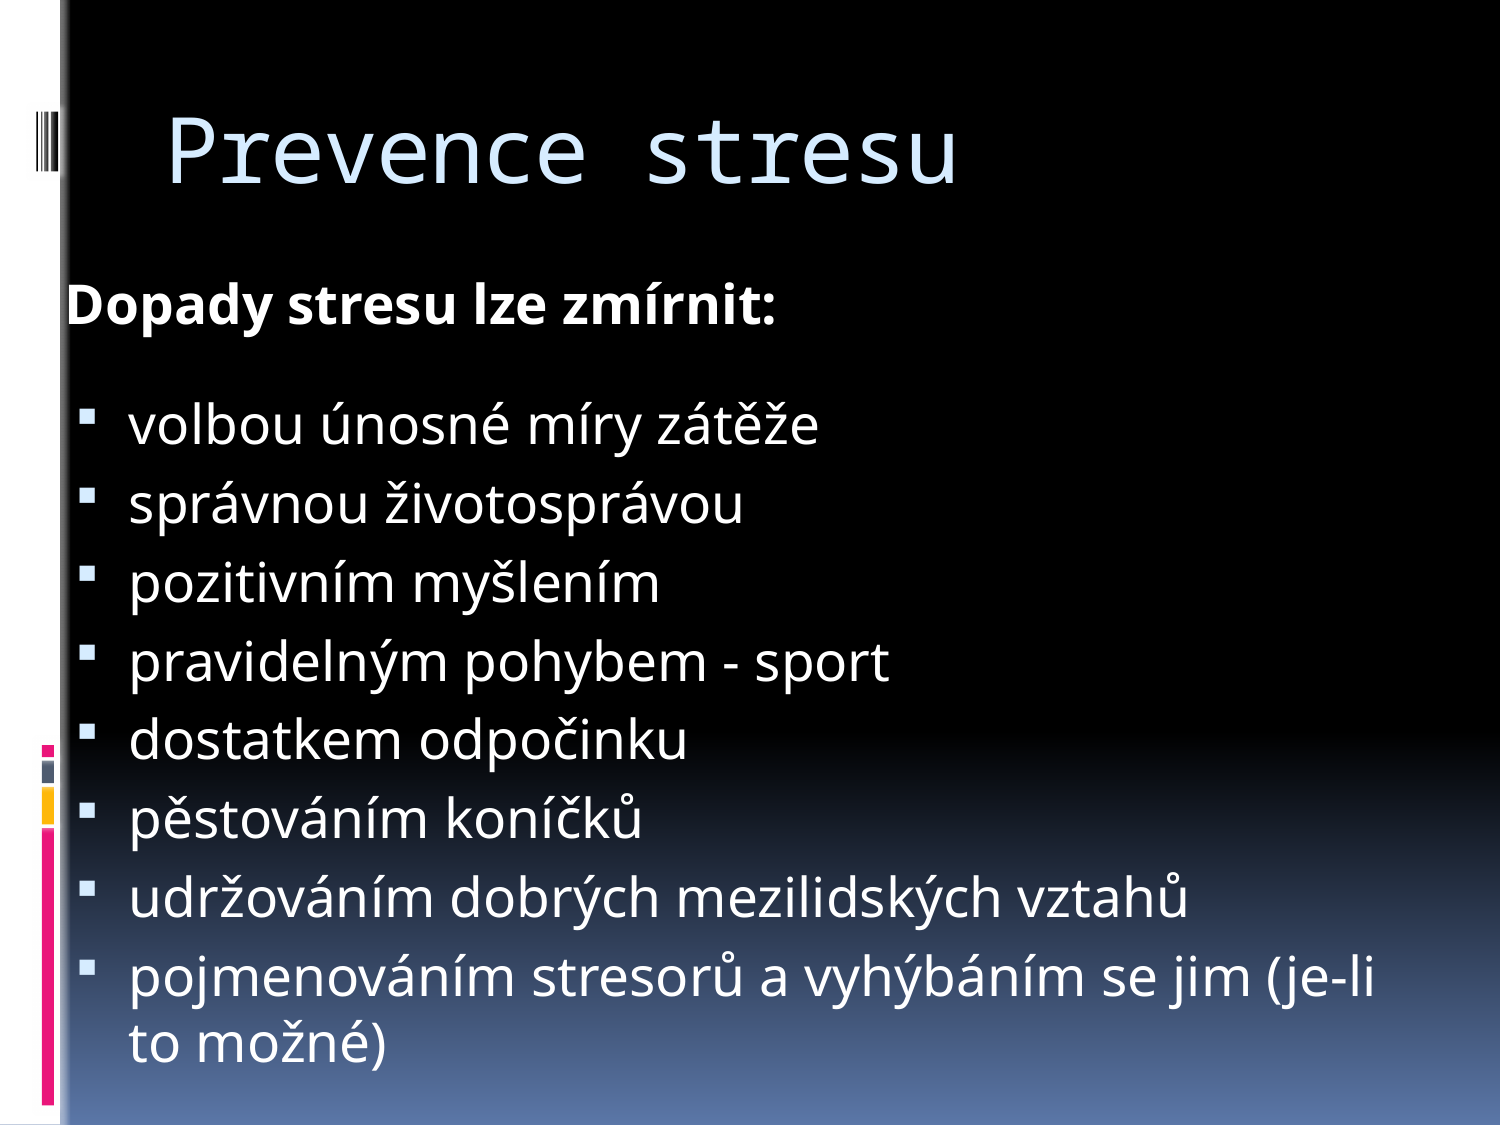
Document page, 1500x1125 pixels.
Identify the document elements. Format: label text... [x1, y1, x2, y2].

list Dopady stresu lze zmírnit: volbou únosné míry zátěže správnou životosprávou pozitivním myšlením pravidelným pohybem - sport dostatkem odpočinku pěstováním koníčků udržováním dobrých mezilidských vztahů pojmenováním stresorů a vyhýbáním se jim (je-li to možné) [50, 262, 1450, 1083]
title Prevence stresu [150, 83, 1425, 234]
